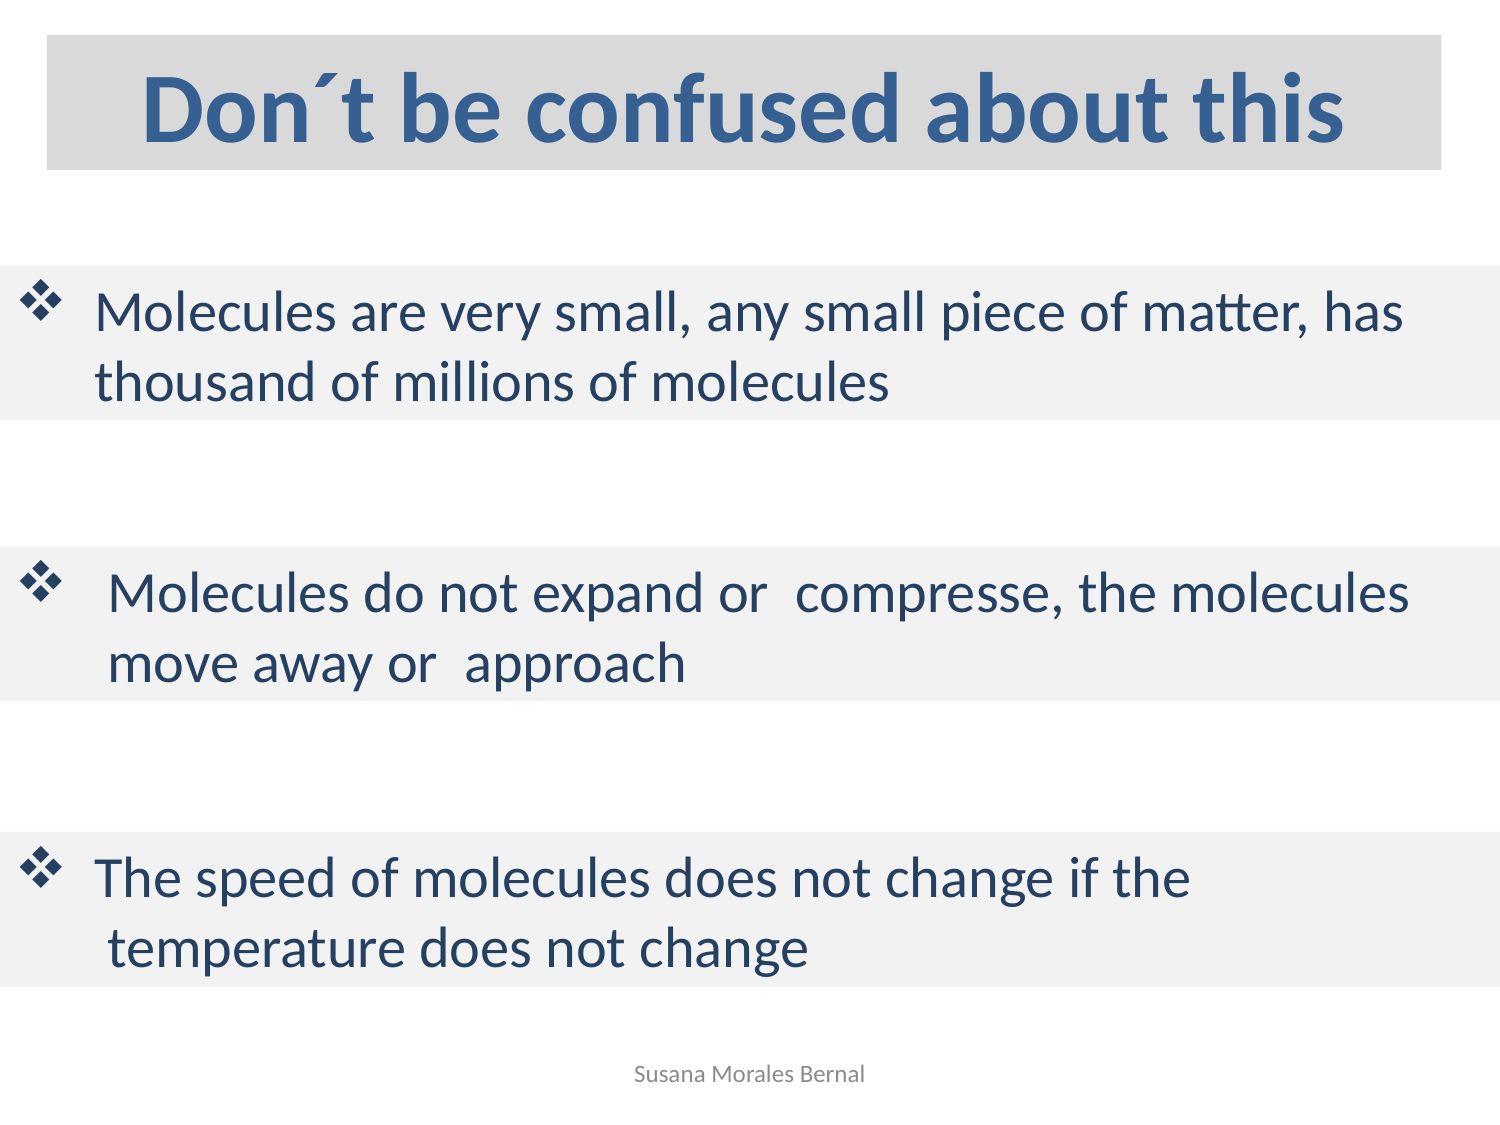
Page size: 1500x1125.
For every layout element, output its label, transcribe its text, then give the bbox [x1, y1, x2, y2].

text_box Molecules are very small, any small piece of matter, has thousand of millions of molecules [0, 265, 1500, 420]
text_box Molecules do not expand or compresse, the molecules move away or approach [0, 546, 1500, 702]
text_box The speed of molecules does not change if the temperature does not change [0, 831, 1500, 987]
text_box Don´t be confused about this [46, 35, 1442, 170]
footer Susana Morales Bernal [512, 1042, 988, 1103]
